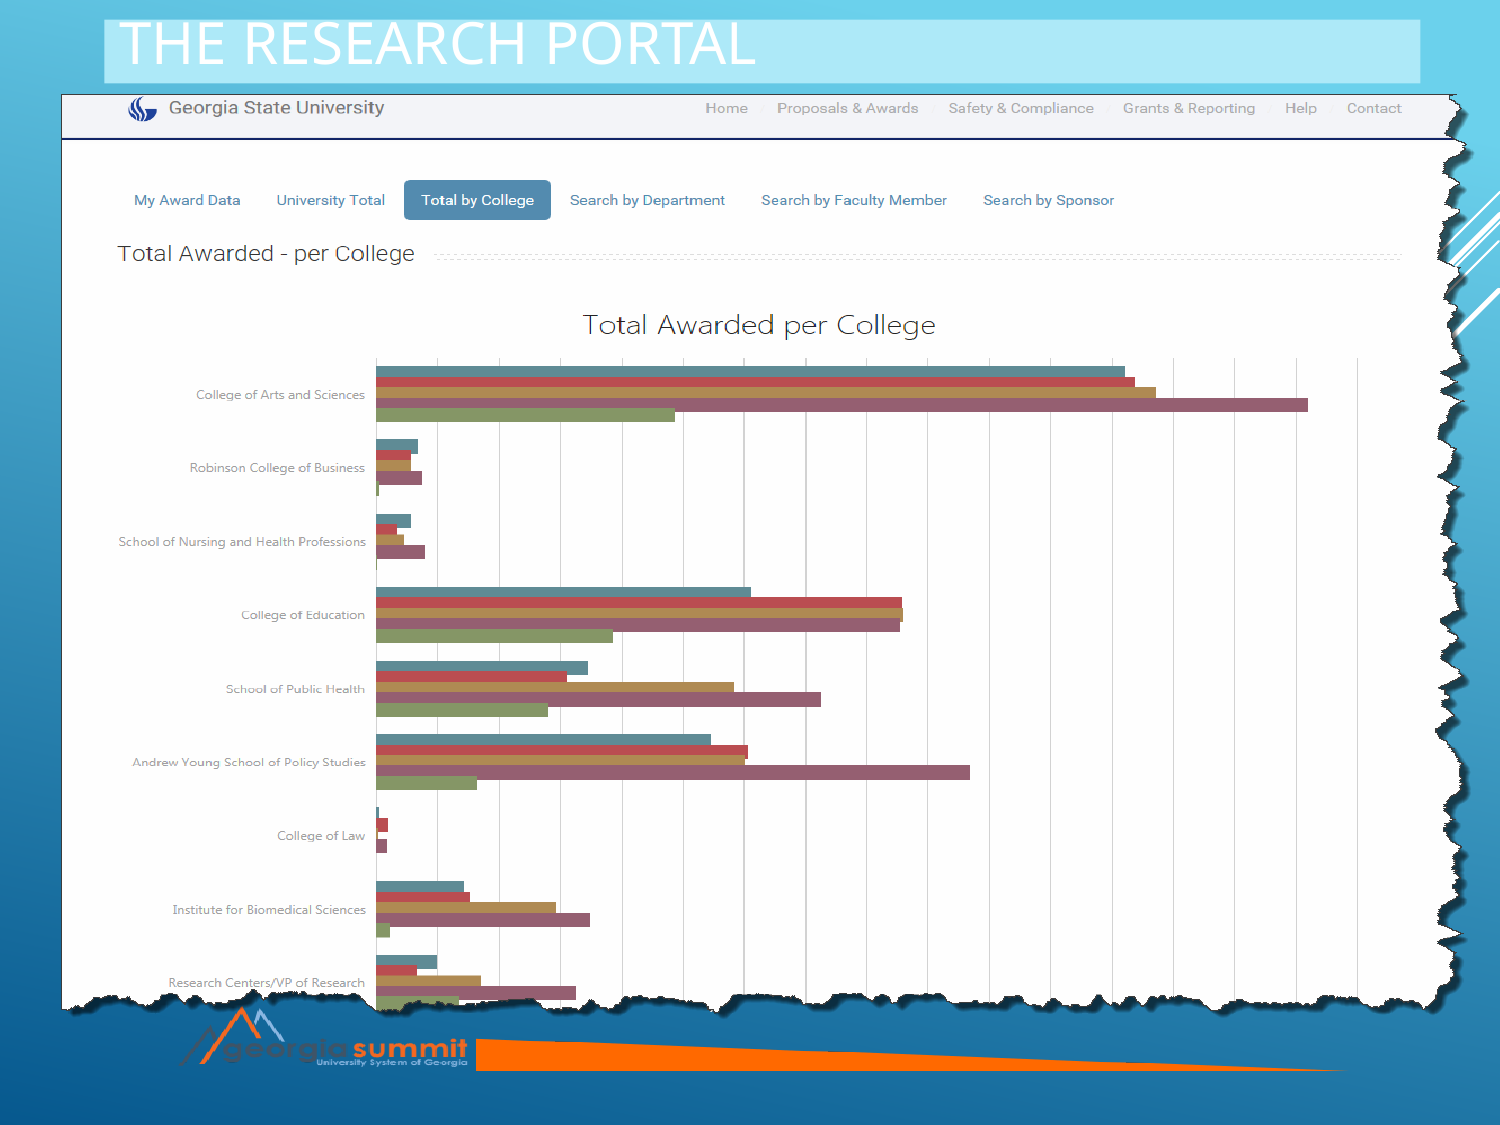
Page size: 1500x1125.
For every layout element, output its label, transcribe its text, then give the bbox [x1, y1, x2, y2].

picture [61, 94, 1490, 1112]
title The Research Portal [104, 19, 1421, 84]
